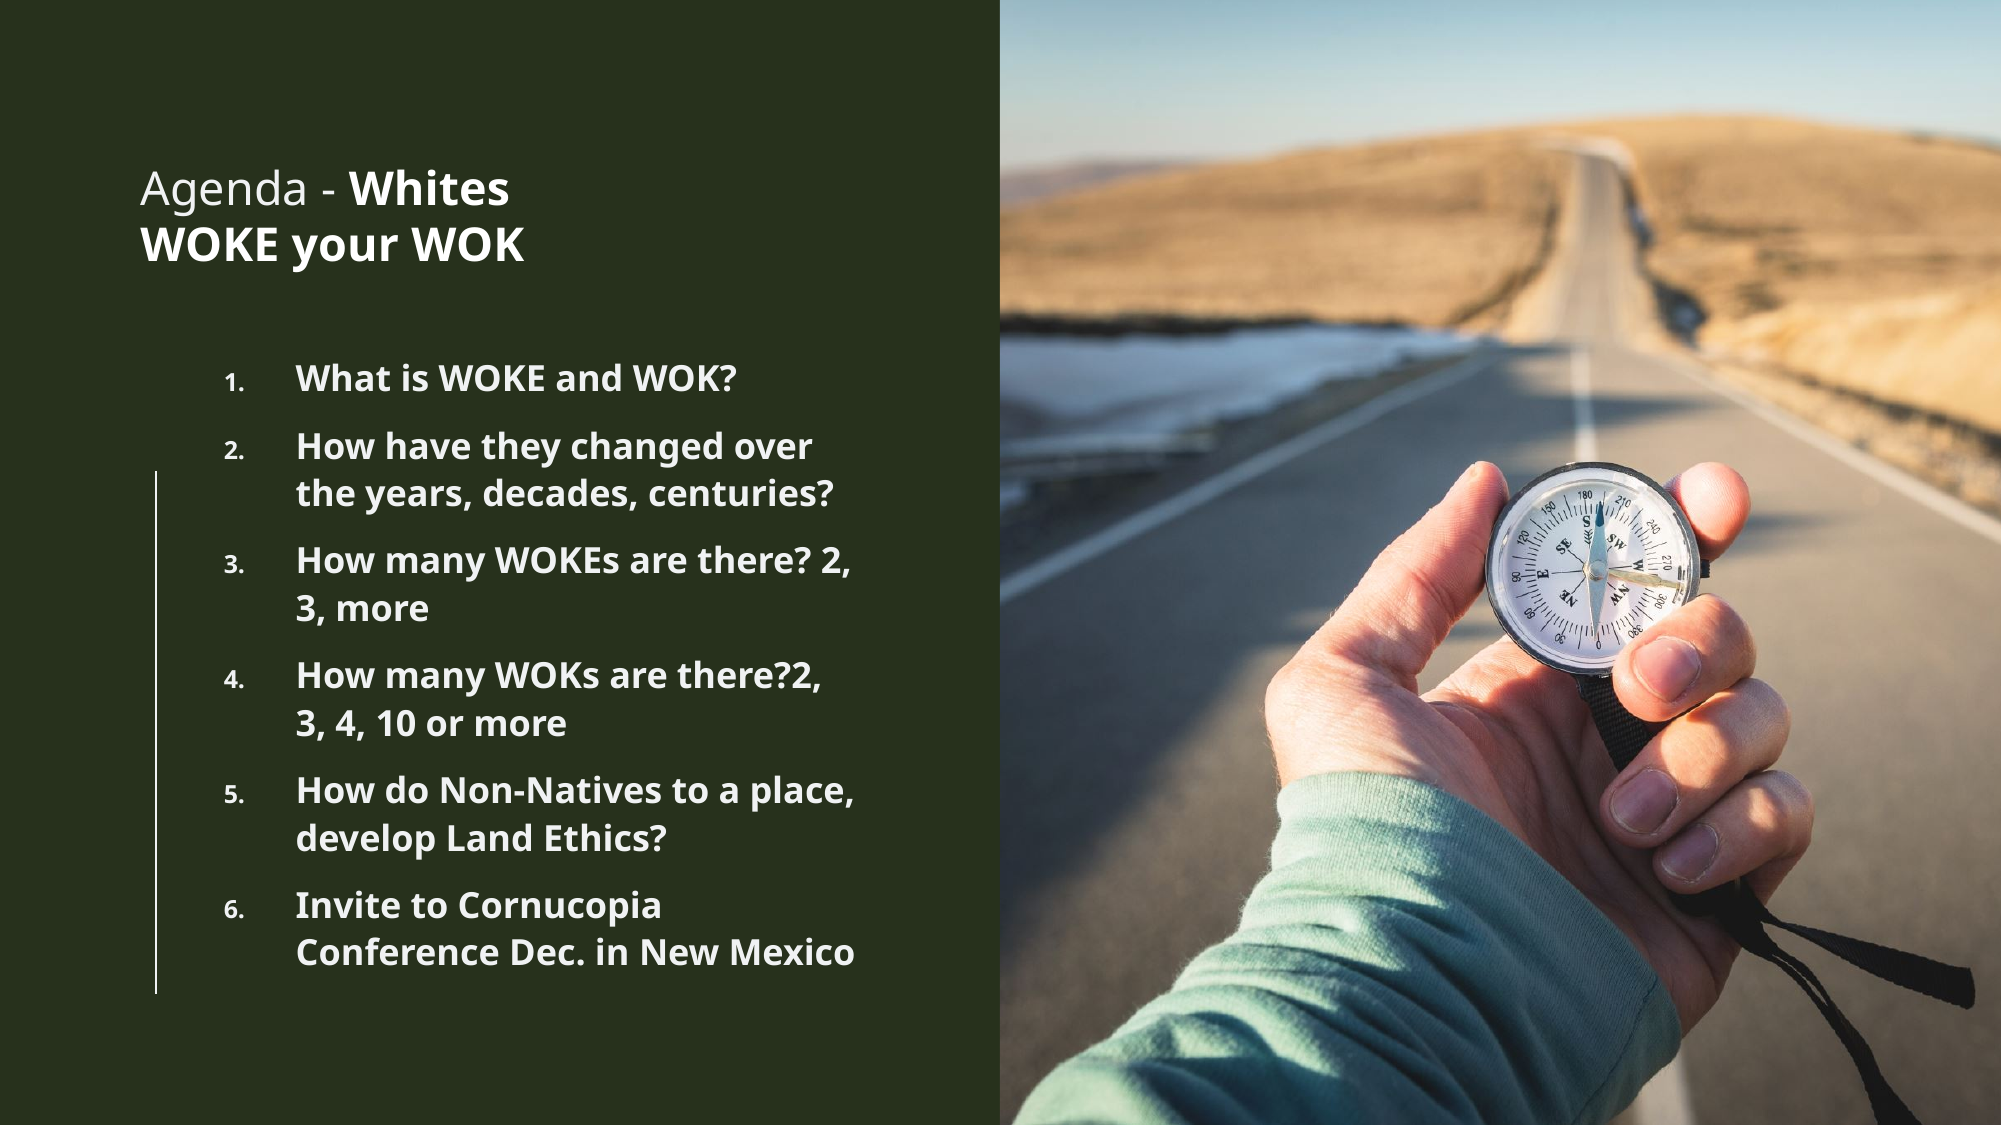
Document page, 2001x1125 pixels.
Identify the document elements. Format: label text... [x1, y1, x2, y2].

title Agenda - Whites WOKE your WOK [125, 146, 875, 279]
list What is WOKE and WOK? How have they changed over the years, decades, centuries? How many WOKEs are there? 2, 3, more How many WOKs are there?2, 3, 4, 10 or more How do Non-Natives to a place, develop Land Ethics? Invite to Cornucopia Conference Dec. in New Mexico [208, 280, 873, 1010]
picture [999, 0, 2001, 1125]
text_box [0, 0, 999, 1125]
